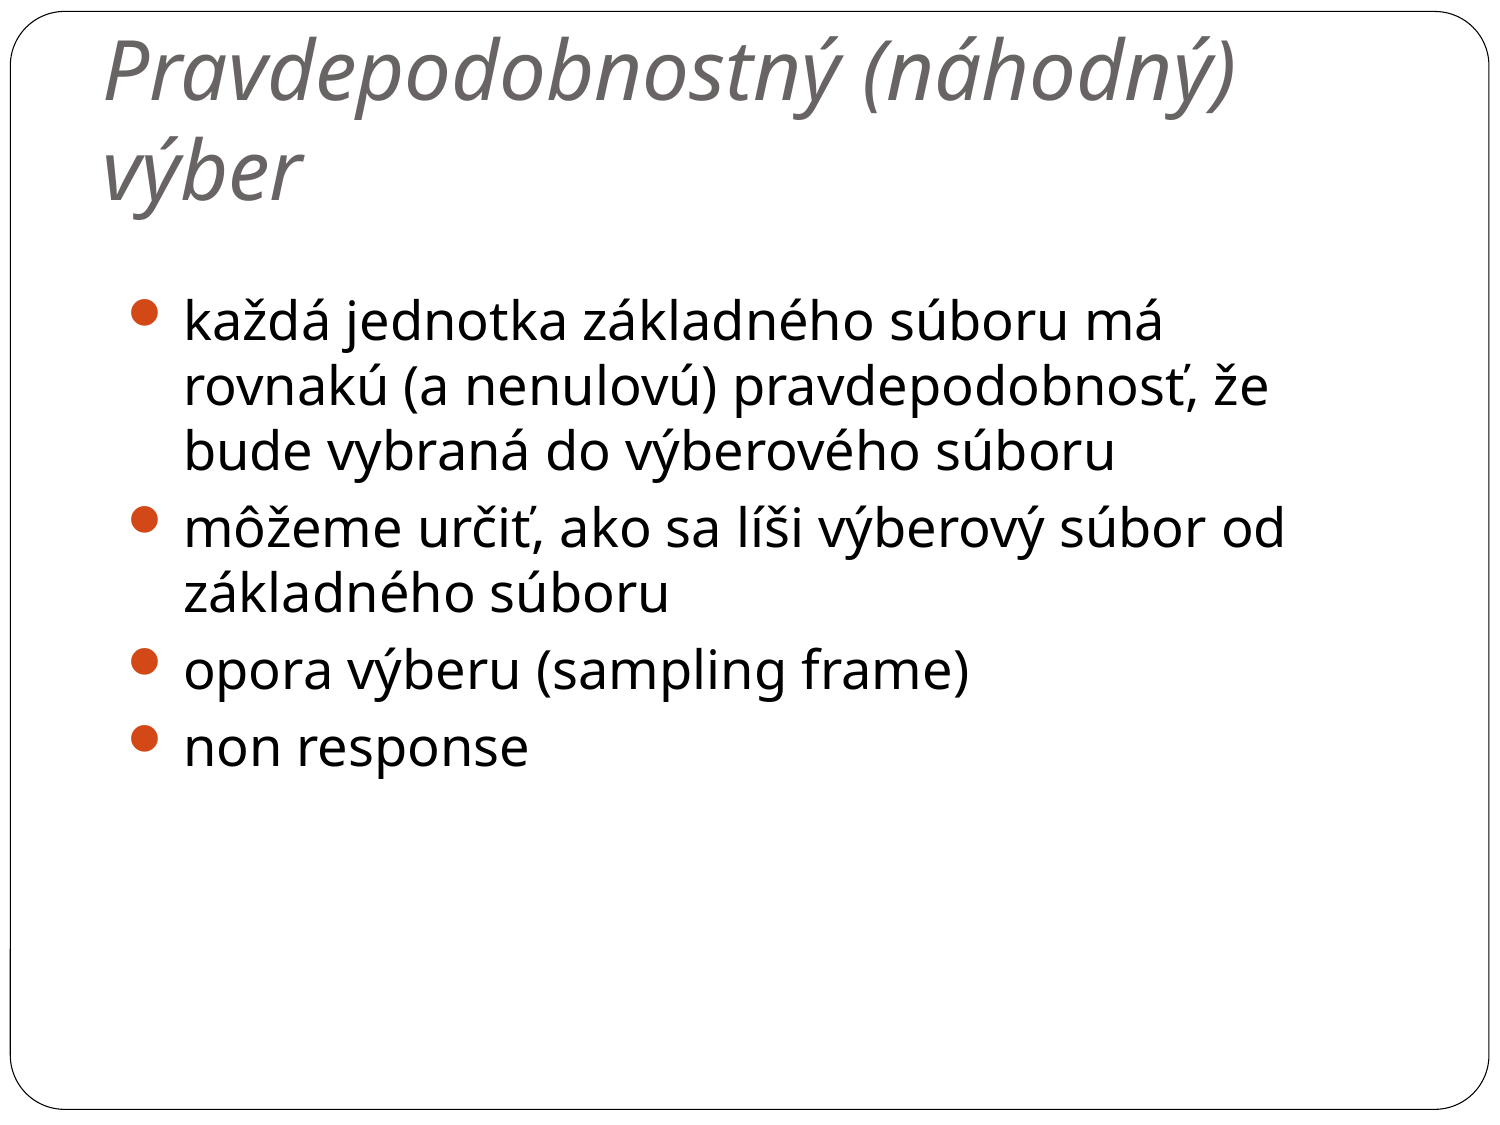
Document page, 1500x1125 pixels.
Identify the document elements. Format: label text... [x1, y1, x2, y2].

text_box Pravdepodobnostný (náhodný) výber [87, 45, 1425, 233]
text_box každá jednotka základného súboru má rovnakú (a nenulovú) pravdepodobnosť, že bude vybraná do výberového súboru môžeme určiť, ako sa líši výberový súbor od základného súboru opora výberu (sampling frame) non response [112, 278, 1388, 1063]
